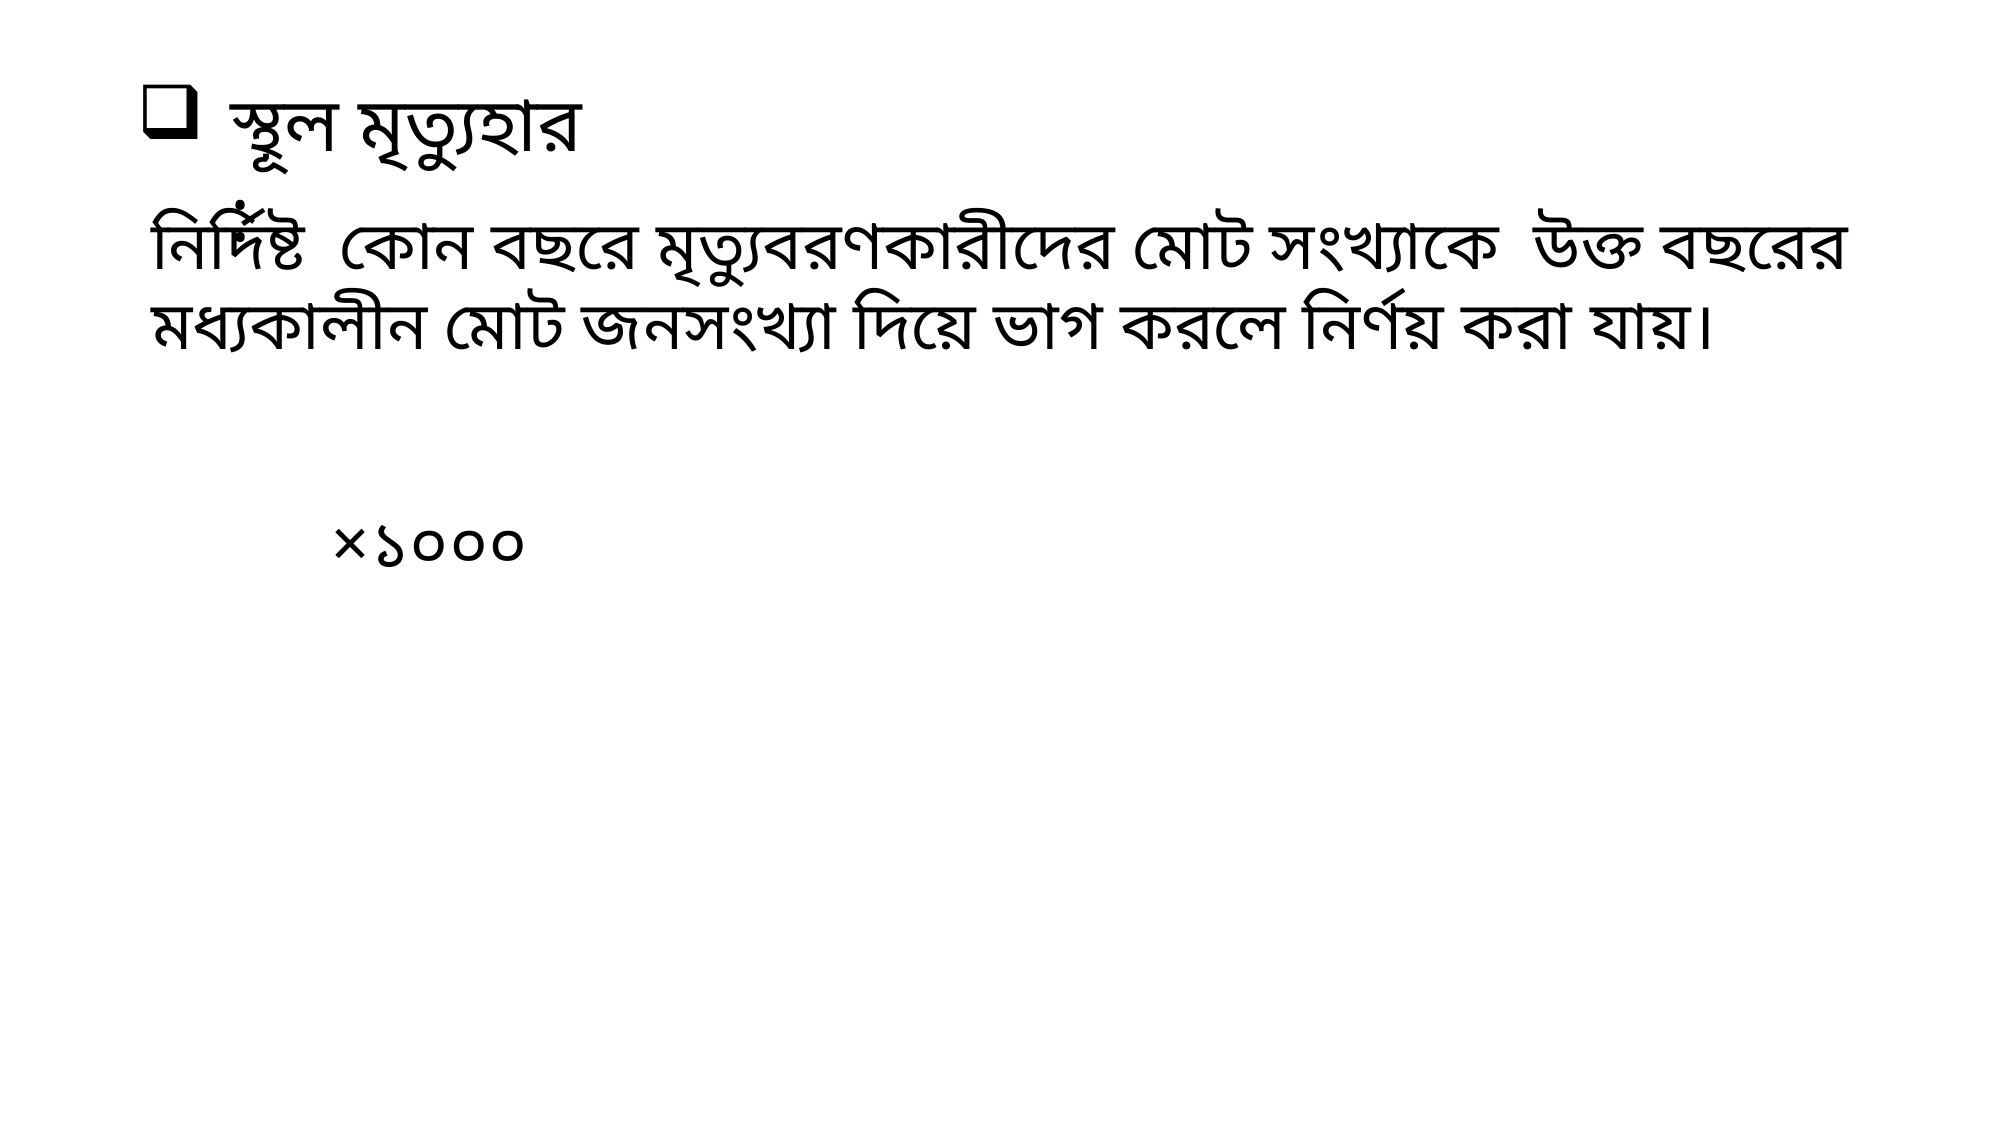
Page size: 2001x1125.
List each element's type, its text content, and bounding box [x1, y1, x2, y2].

text_box নির্দিষ্ট কোন বছরে মৃত্যুবরণকারীদের মোট সংখ্যাকে উক্ত বছরের মধ্যকালীন মোট জনসংখ্যা দিয়ে ভাগ করলে নির্ণয় করা যায়। [136, 195, 1905, 370]
text_box স্থূল মৃত্যুহার : [122, 69, 606, 264]
